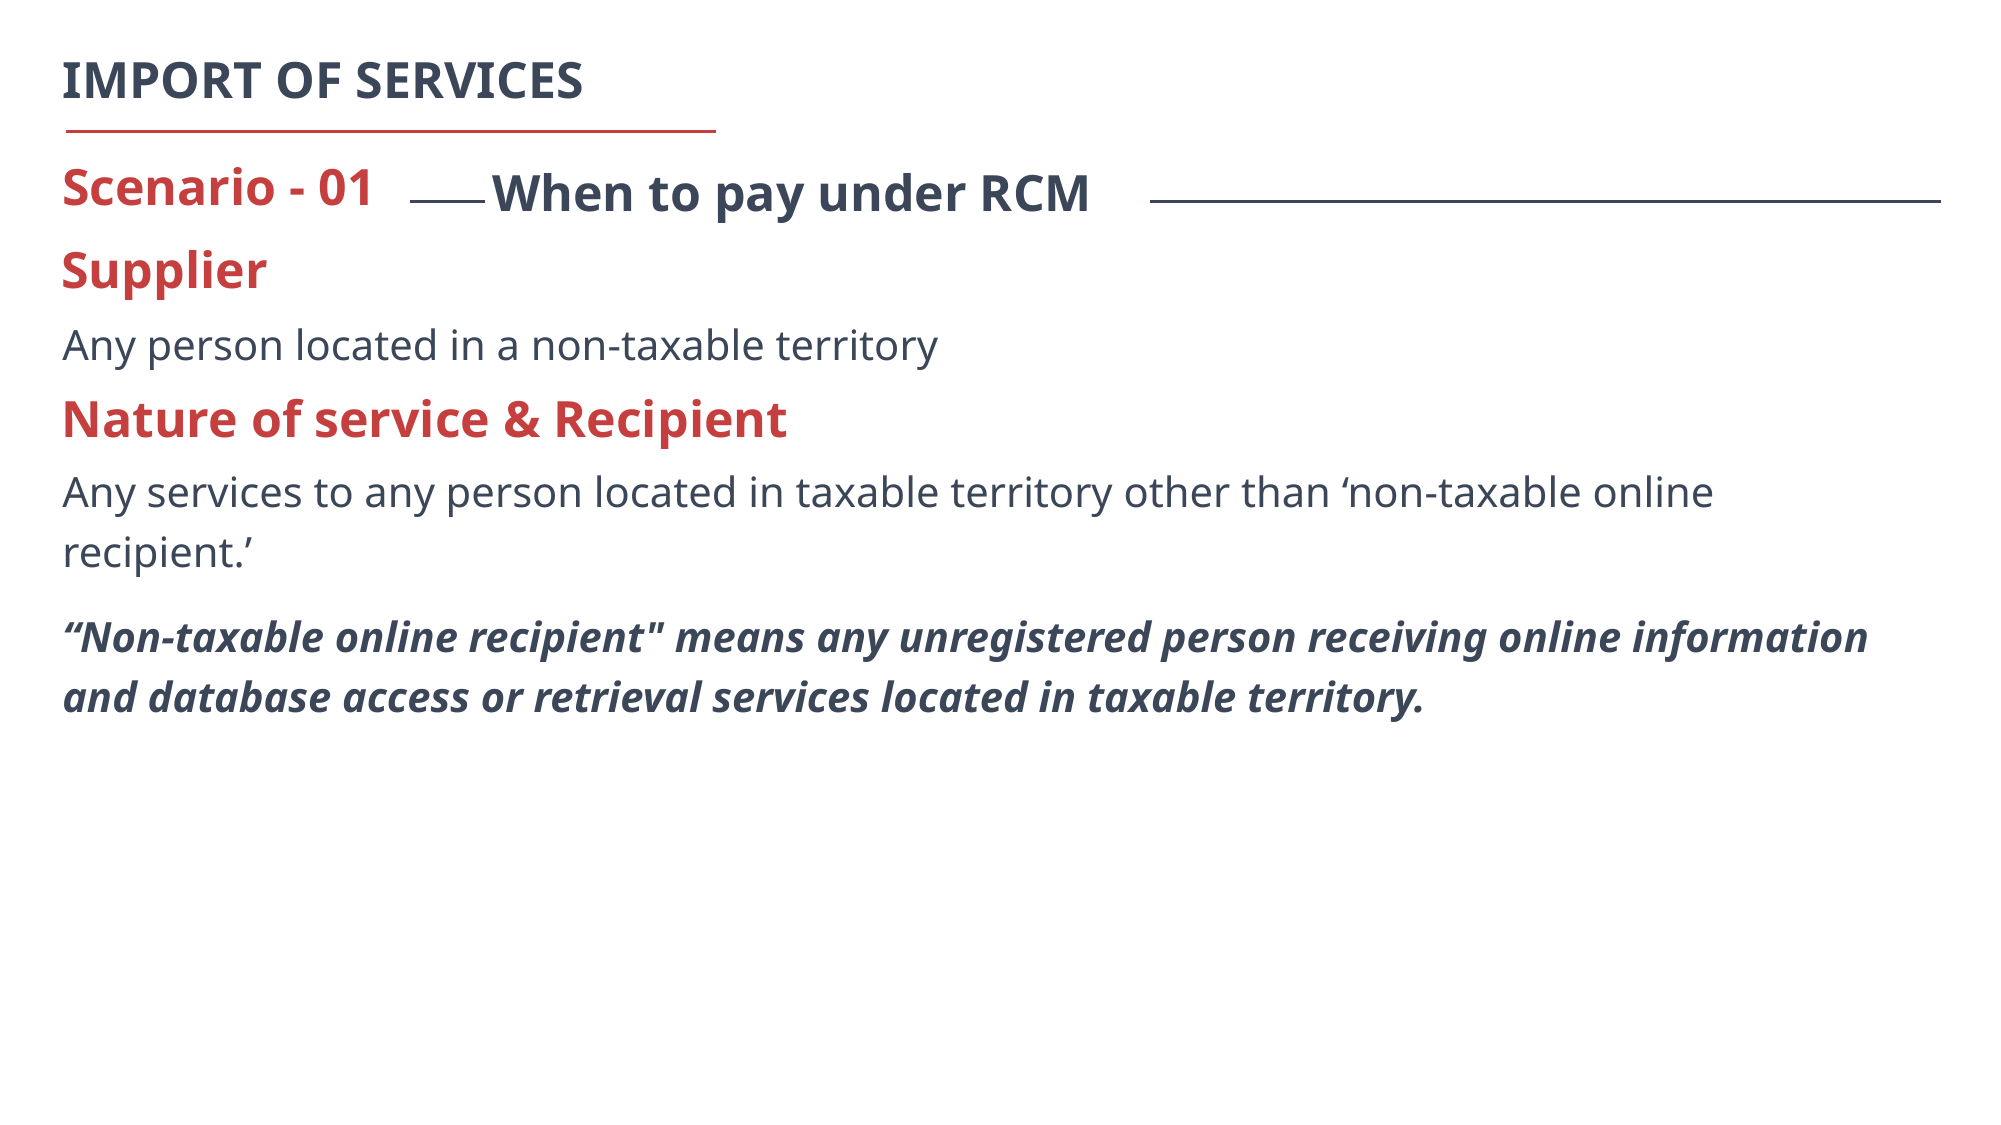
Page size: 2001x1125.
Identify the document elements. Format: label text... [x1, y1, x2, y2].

text_box Any services to any person located in taxable territory other than ‘non-taxable online recipient.’ “Non-taxable online recipient" means any unregistered person receiving online information and database access or retrieval services located in taxable territory. [47, 448, 1930, 813]
text_box IMPORT OF SERVICES [48, 41, 1875, 117]
text_box When to pay under RCM [477, 142, 1155, 230]
text_box Supplier [46, 230, 509, 306]
text_box Any person located in a non-taxable territory [47, 301, 1930, 377]
text_box Nature of service & Recipient [46, 380, 1019, 455]
text_box Scenario - 01 [47, 148, 477, 223]
